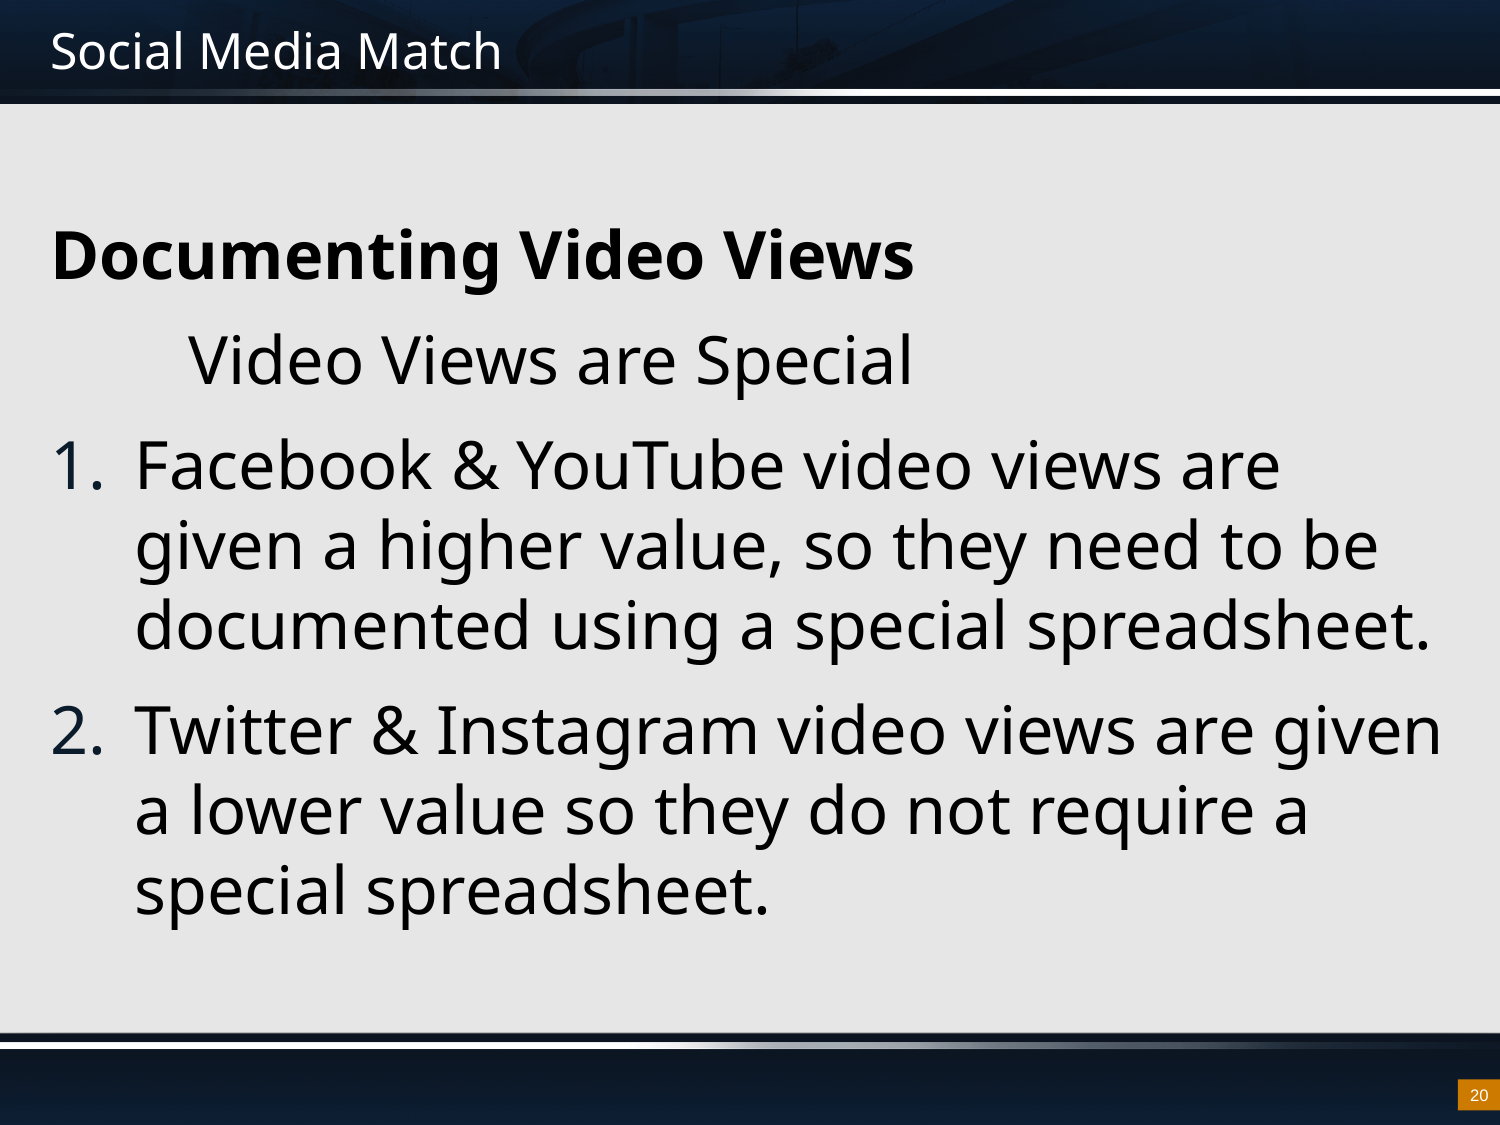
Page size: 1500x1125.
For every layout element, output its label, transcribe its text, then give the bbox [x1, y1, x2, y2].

slide_number 20 [1454, 1079, 1489, 1110]
title Social Media Match [50, 12, 1421, 89]
picture [0, 1032, 1500, 1125]
picture [0, 0, 1500, 104]
list Documenting Video Views Video Views are Special Facebook & YouTube video views are given a higher value, so they need to be documented using a special spreadsheet. Twitter & Instagram video views are given a lower value so they do not require a special spreadsheet. [50, 212, 1458, 1025]
